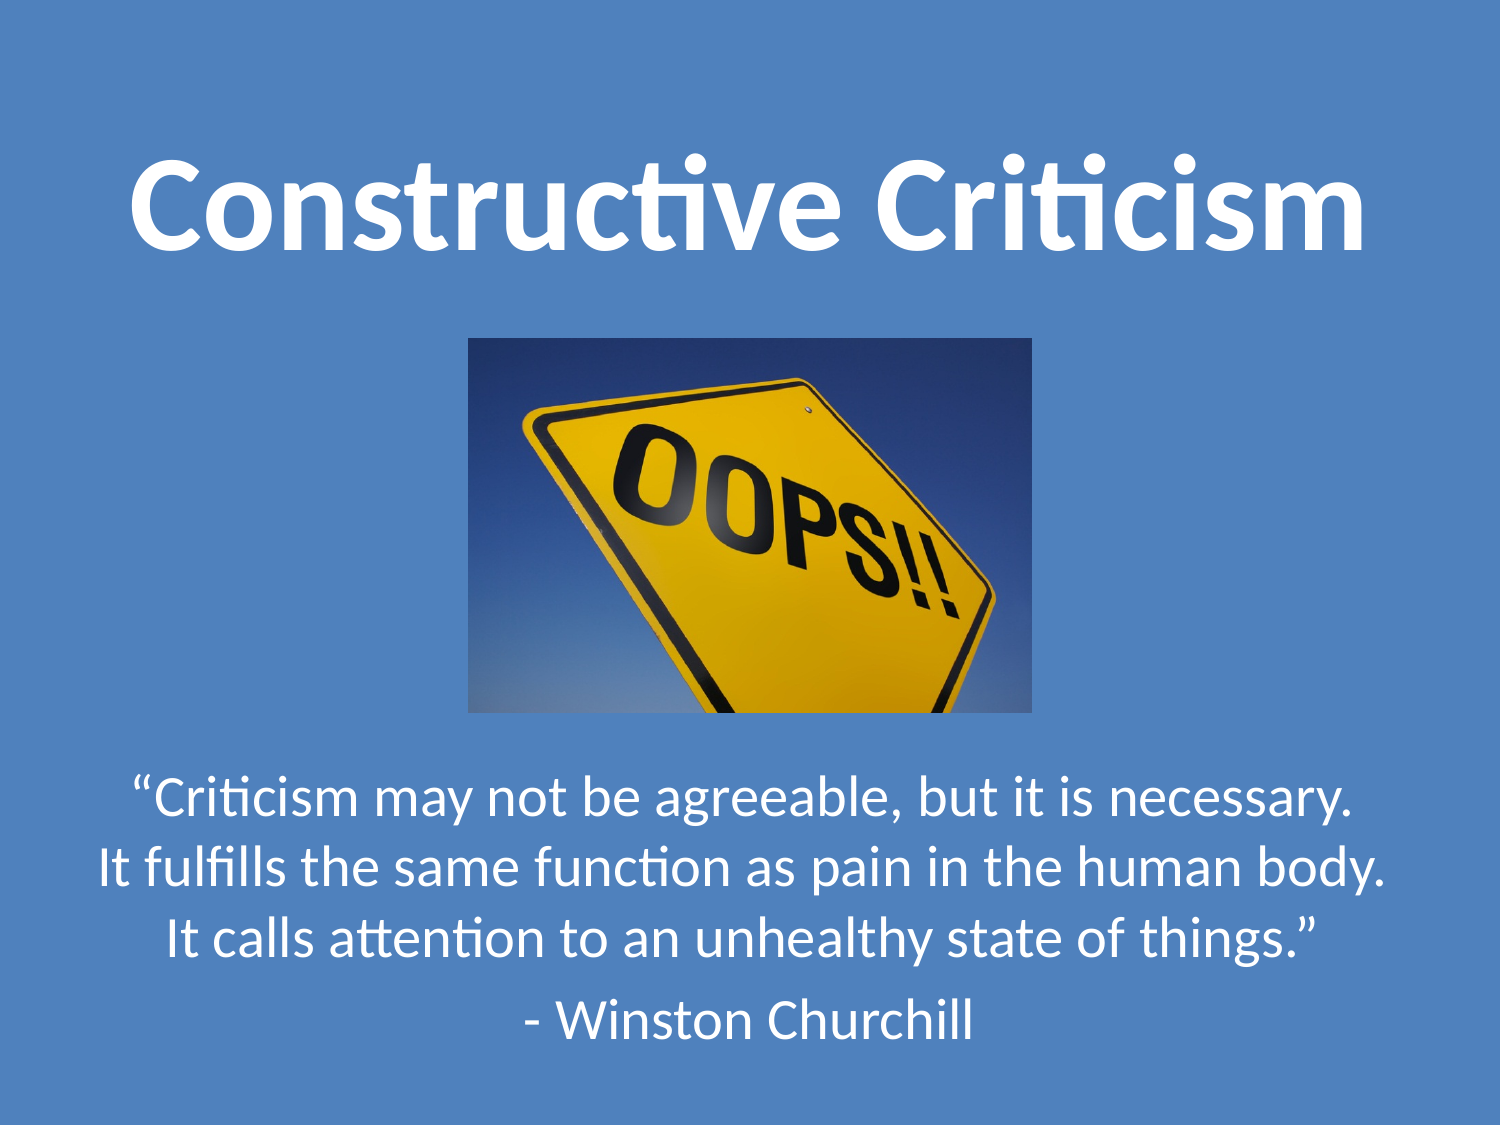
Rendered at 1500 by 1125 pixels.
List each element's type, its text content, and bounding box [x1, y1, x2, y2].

title Constructive Criticism [112, 75, 1388, 317]
picture [468, 338, 1032, 713]
subtitle “Criticism may not be agreeable, but it is necessary. It fulfills the same function as pain in the human body. It calls attention to an unhealthy state of things.” - Winston Churchill [0, 750, 1500, 1063]
